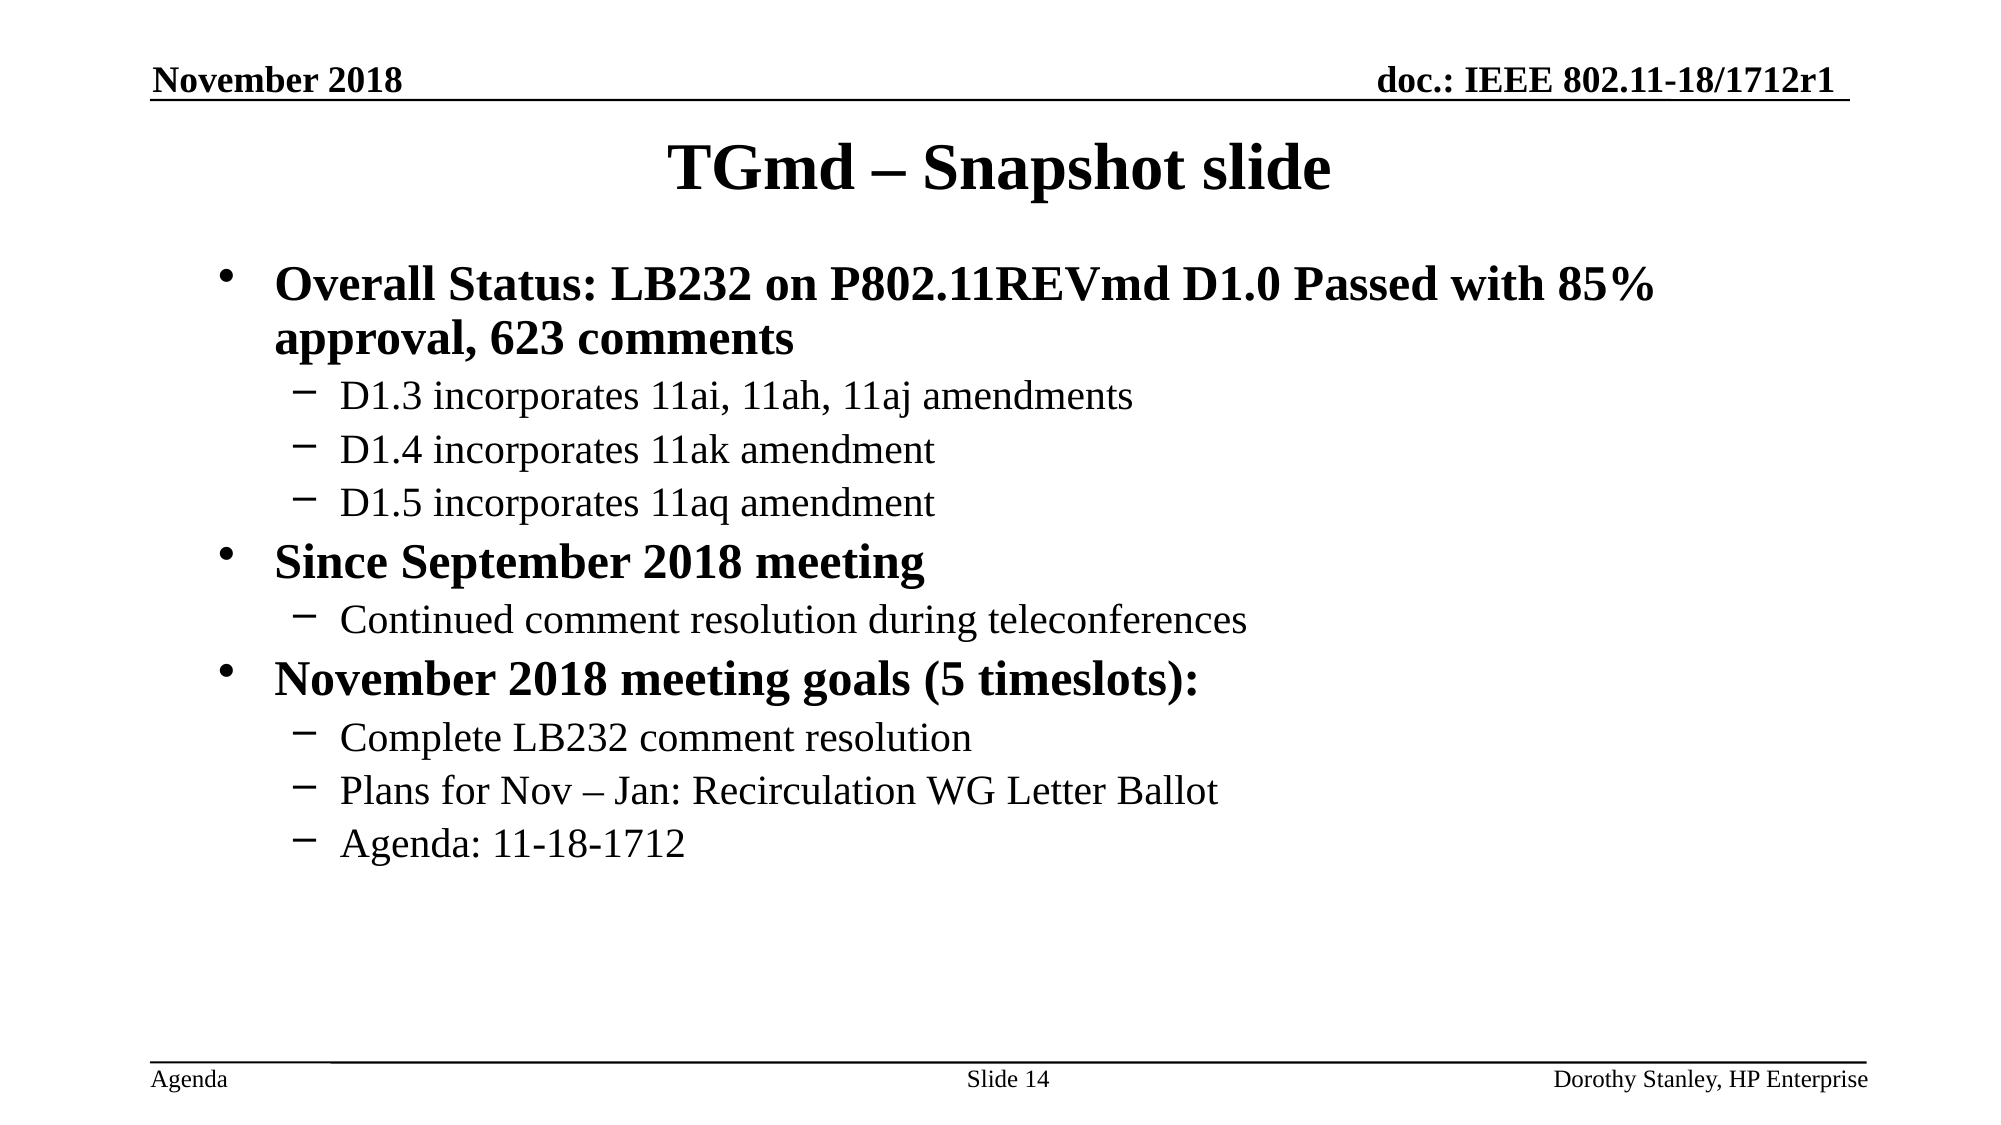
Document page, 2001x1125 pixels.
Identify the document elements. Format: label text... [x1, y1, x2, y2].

footer Dorothy Stanley, HP Enterprise [1549, 1062, 1869, 1093]
title TGmd – Snapshot slide [362, 75, 1638, 249]
list Overall Status: LB232 on P802.11REVmd D1.0 Passed with 85% approval, 623 comments D1.3 incorporates 11ai, 11ah, 11aj amendments D1.4 incorporates 11ak amendment D1.5 incorporates 11aq amendment Since September 2018 meeting Continued comment resolution during teleconferences November 2018 meeting goals (5 timeslots): Complete LB232 comment resolution Plans for Nov – Jan: Recirculation WG Letter Ballot Agenda: 11-18-1712 [203, 249, 1700, 1000]
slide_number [152, 54, 567, 100]
slide_number Slide 14 [966, 1062, 1051, 1093]
